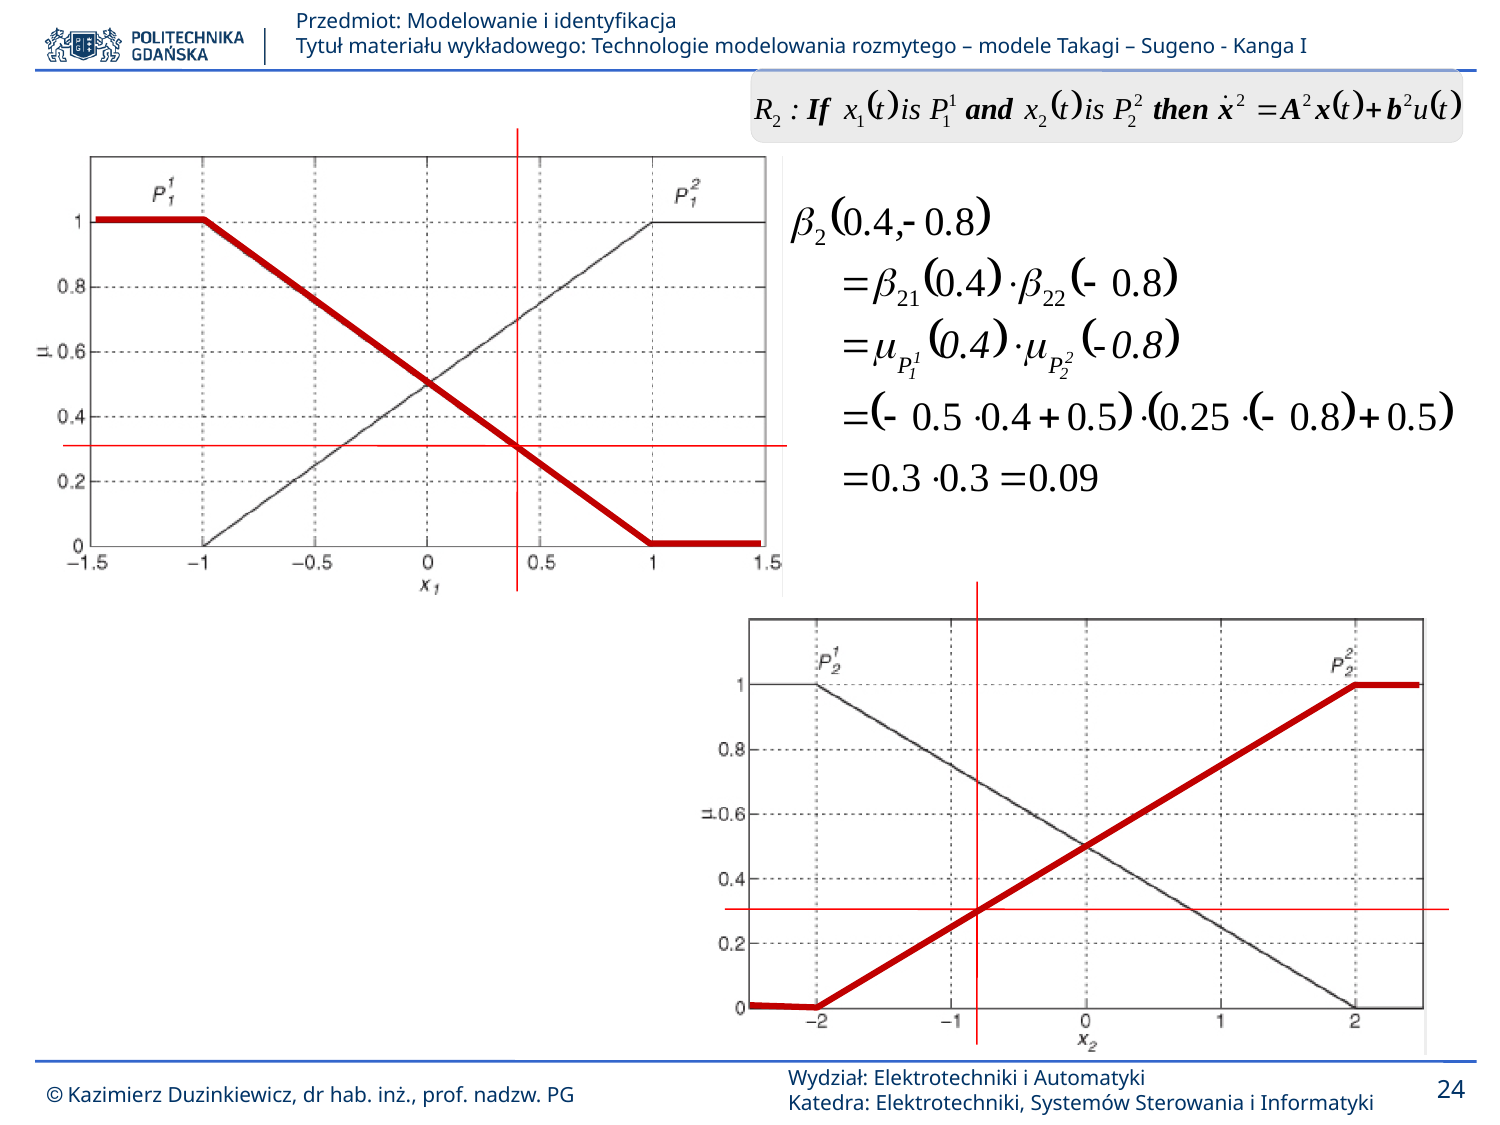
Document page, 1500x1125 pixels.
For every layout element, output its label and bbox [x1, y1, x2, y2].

text_box [29, 68, 1464, 1055]
